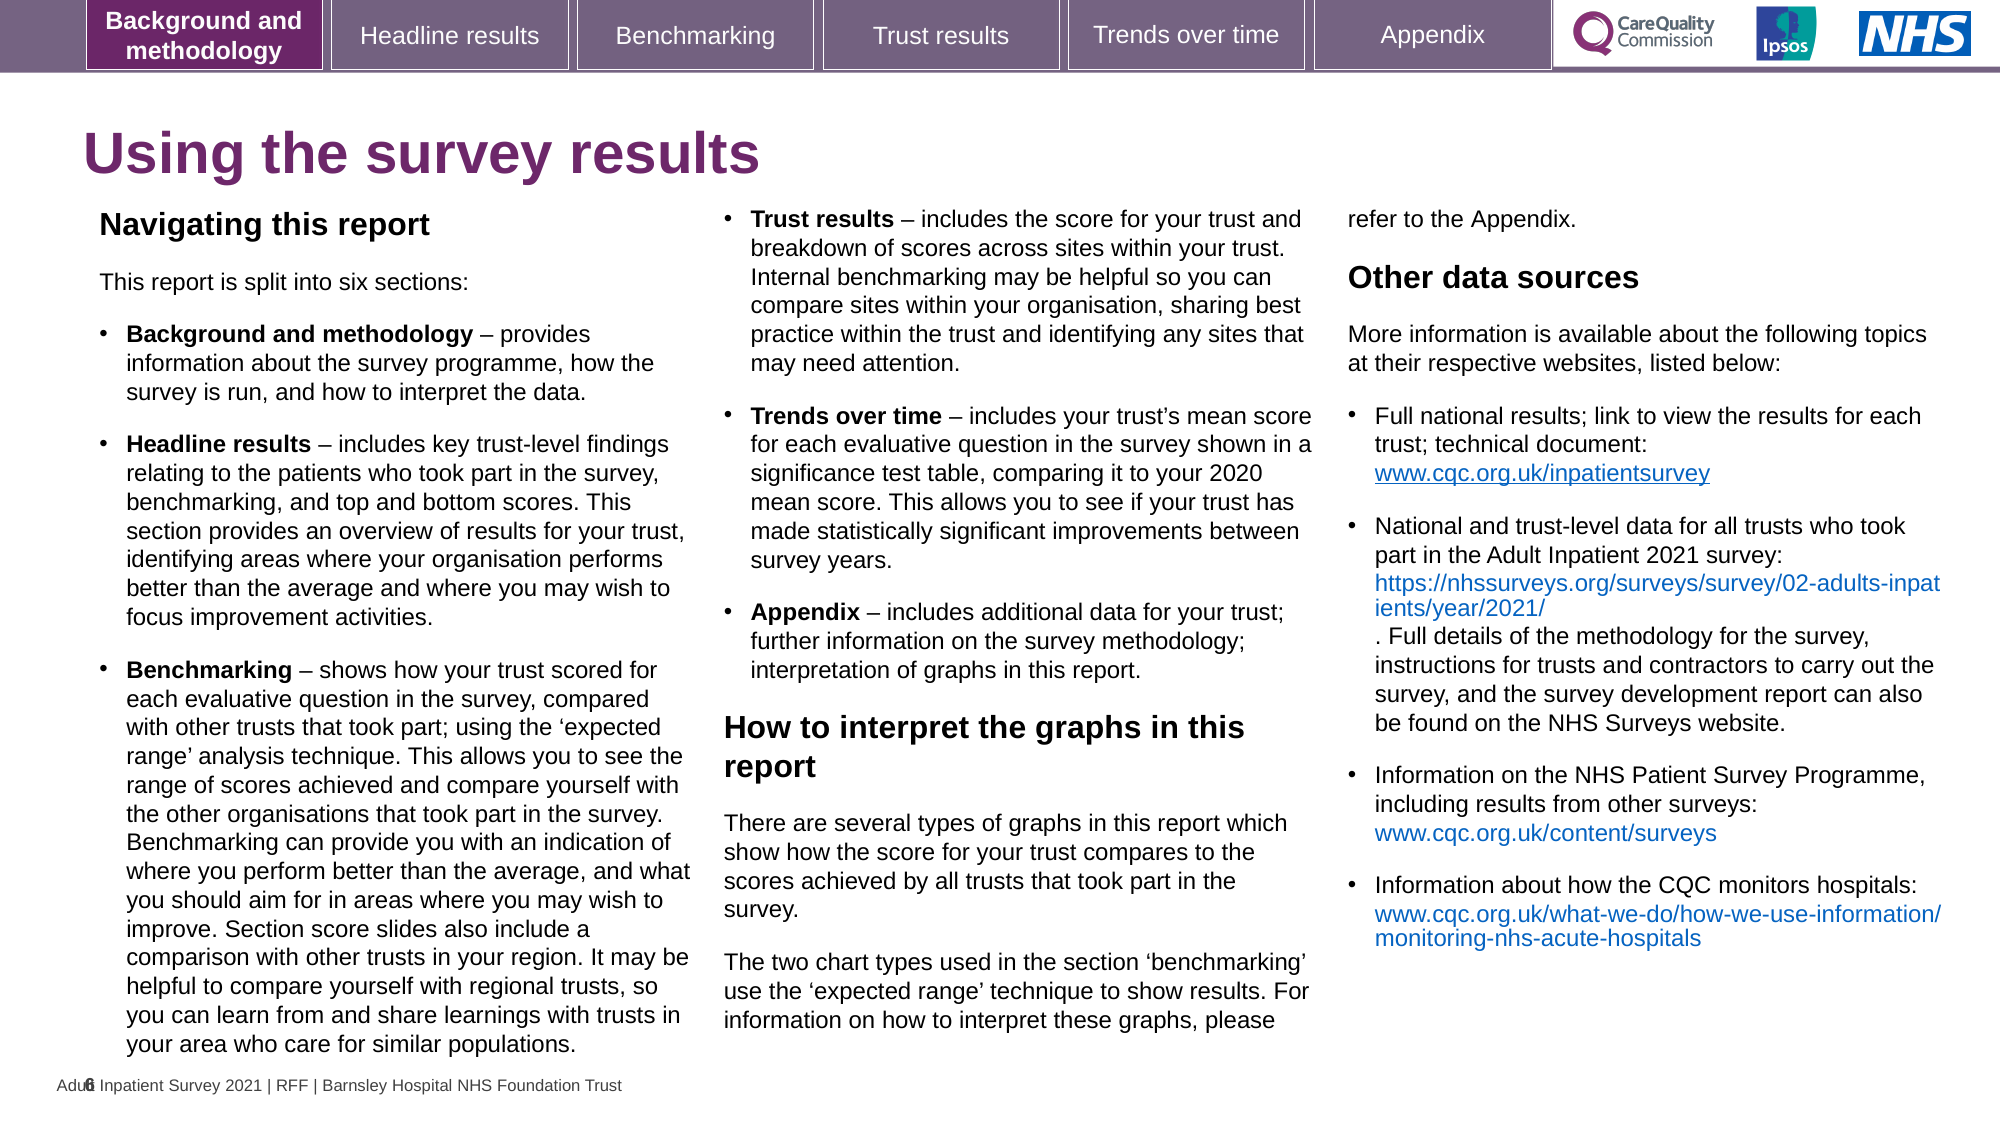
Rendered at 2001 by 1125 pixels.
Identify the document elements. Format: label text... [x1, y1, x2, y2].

picture [1859, 11, 1971, 56]
text_box Navigating this report This report is split into six sections: Background and methodology – provides information about the survey programme, how the survey is run, and how to interpret the data. Headline results – includes key trust-level findings relating to the patients who took part in the survey, benchmarking, and top and bottom scores. This section provides an overview of results for your trust, identifying areas where your organisation performs better than the average and where you may wish to focus improvement activities. Benchmarking – shows how your trust scored for each evaluative question in the survey, compared with other trusts that took part; using the ‘expected range’ analysis technique. This allows you to see the range of scores achieved and compare yourself with the other organisations that took part in the survey. Benchmarking can provide you with an indication of where you perform better than the average, and what you should aim for in areas where you may wish to improve. Section score slides also include a comparison with other trusts in your region. It may be helpful to compare yourself with regional trusts, so you can learn from and share learnings with trusts in your area who care for similar populations. Trust results – includes the score for your trust and breakdown of scores across sites within your trust. Internal benchmarking may be helpful so you can compare sites within your organisation, sharing best practice within the trust and identifying any sites that may need attention. Trends over time – includes your trust’s mean score for each evaluative question in the survey shown in a significance test table, comparing it to your 2020 mean score. This allows you to see if your trust has made statistically significant improvements between survey years. Appendix – includes additional data for your trust; further information on the survey methodology; interpretation of graphs in this report. How to interpret the graphs in this report There are several types of graphs in this report which show how the score for your trust compares to the scores achieved by all trusts that took part in the survey. The two chart types used in the section ‘benchmarking’ use the ‘expected range’ technique to show results. For information on how to interpret these graphs, please refer to the Appendix. Other data sources More information is available about the following topics at their respective websites, listed below: Full national results; link to view the results for each trust; technical document: www.cqc.org.uk/inpatientsurvey National and trust-level data for all trusts who took part in the Adult Inpatient 2021 survey: https://nhssurveys.org/surveys/survey/02-adults-inpatients/year/2021/. Full details of the methodology for the survey, instructions for trusts and contractors to carry out the survey, and the survey development report can also be found on the NHS Surveys website. Information on the NHS Patient Survey Programme, including results from other surveys: www.cqc.org.uk/content/surveys Information about how the CQC monitors hospitals: www.cqc.org.uk/what-we-do/how-we-use-information/monitoring-nhs-acute-hospitals [84, 196, 1958, 1066]
text_box 6 [84, 1066, 122, 1125]
picture [1573, 11, 1715, 56]
picture [1756, 6, 1817, 61]
title Using the survey results [68, 100, 1942, 209]
